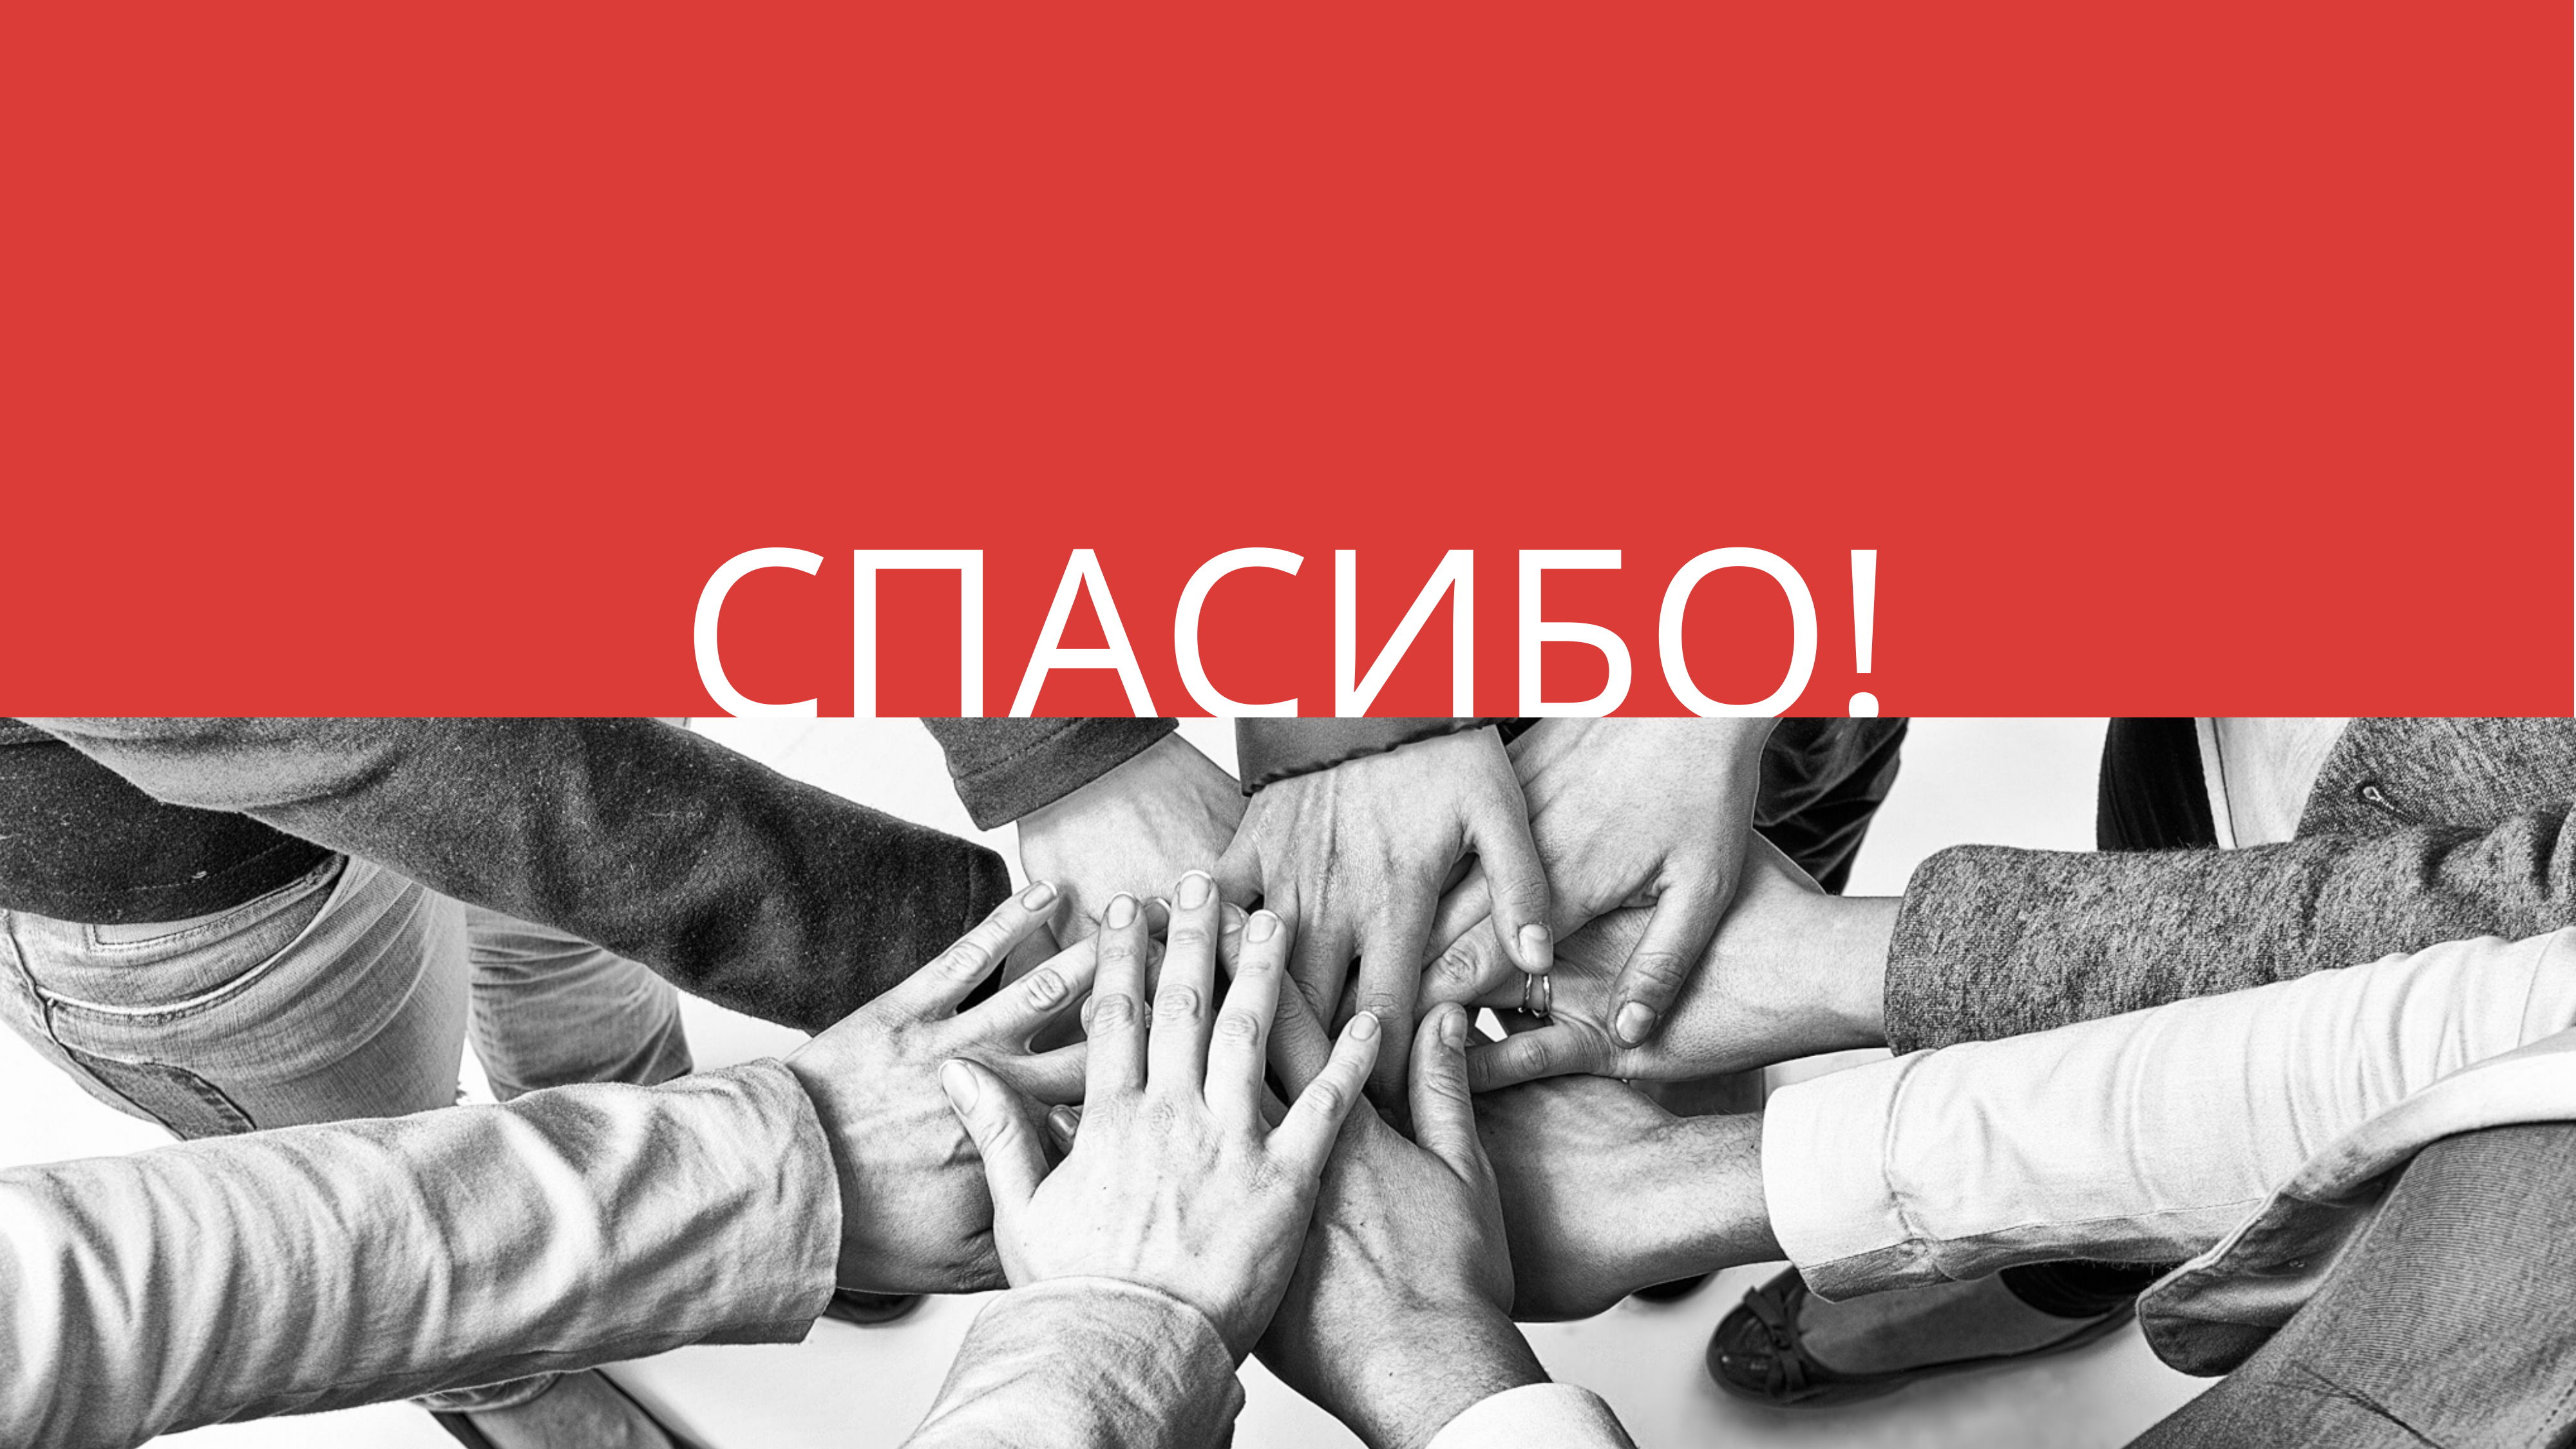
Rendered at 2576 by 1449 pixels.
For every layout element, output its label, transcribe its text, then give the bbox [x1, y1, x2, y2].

picture [0, 717, 2576, 1449]
text_box СПАСИБО! [594, 476, 1982, 717]
text_box [0, 0, 2574, 717]
